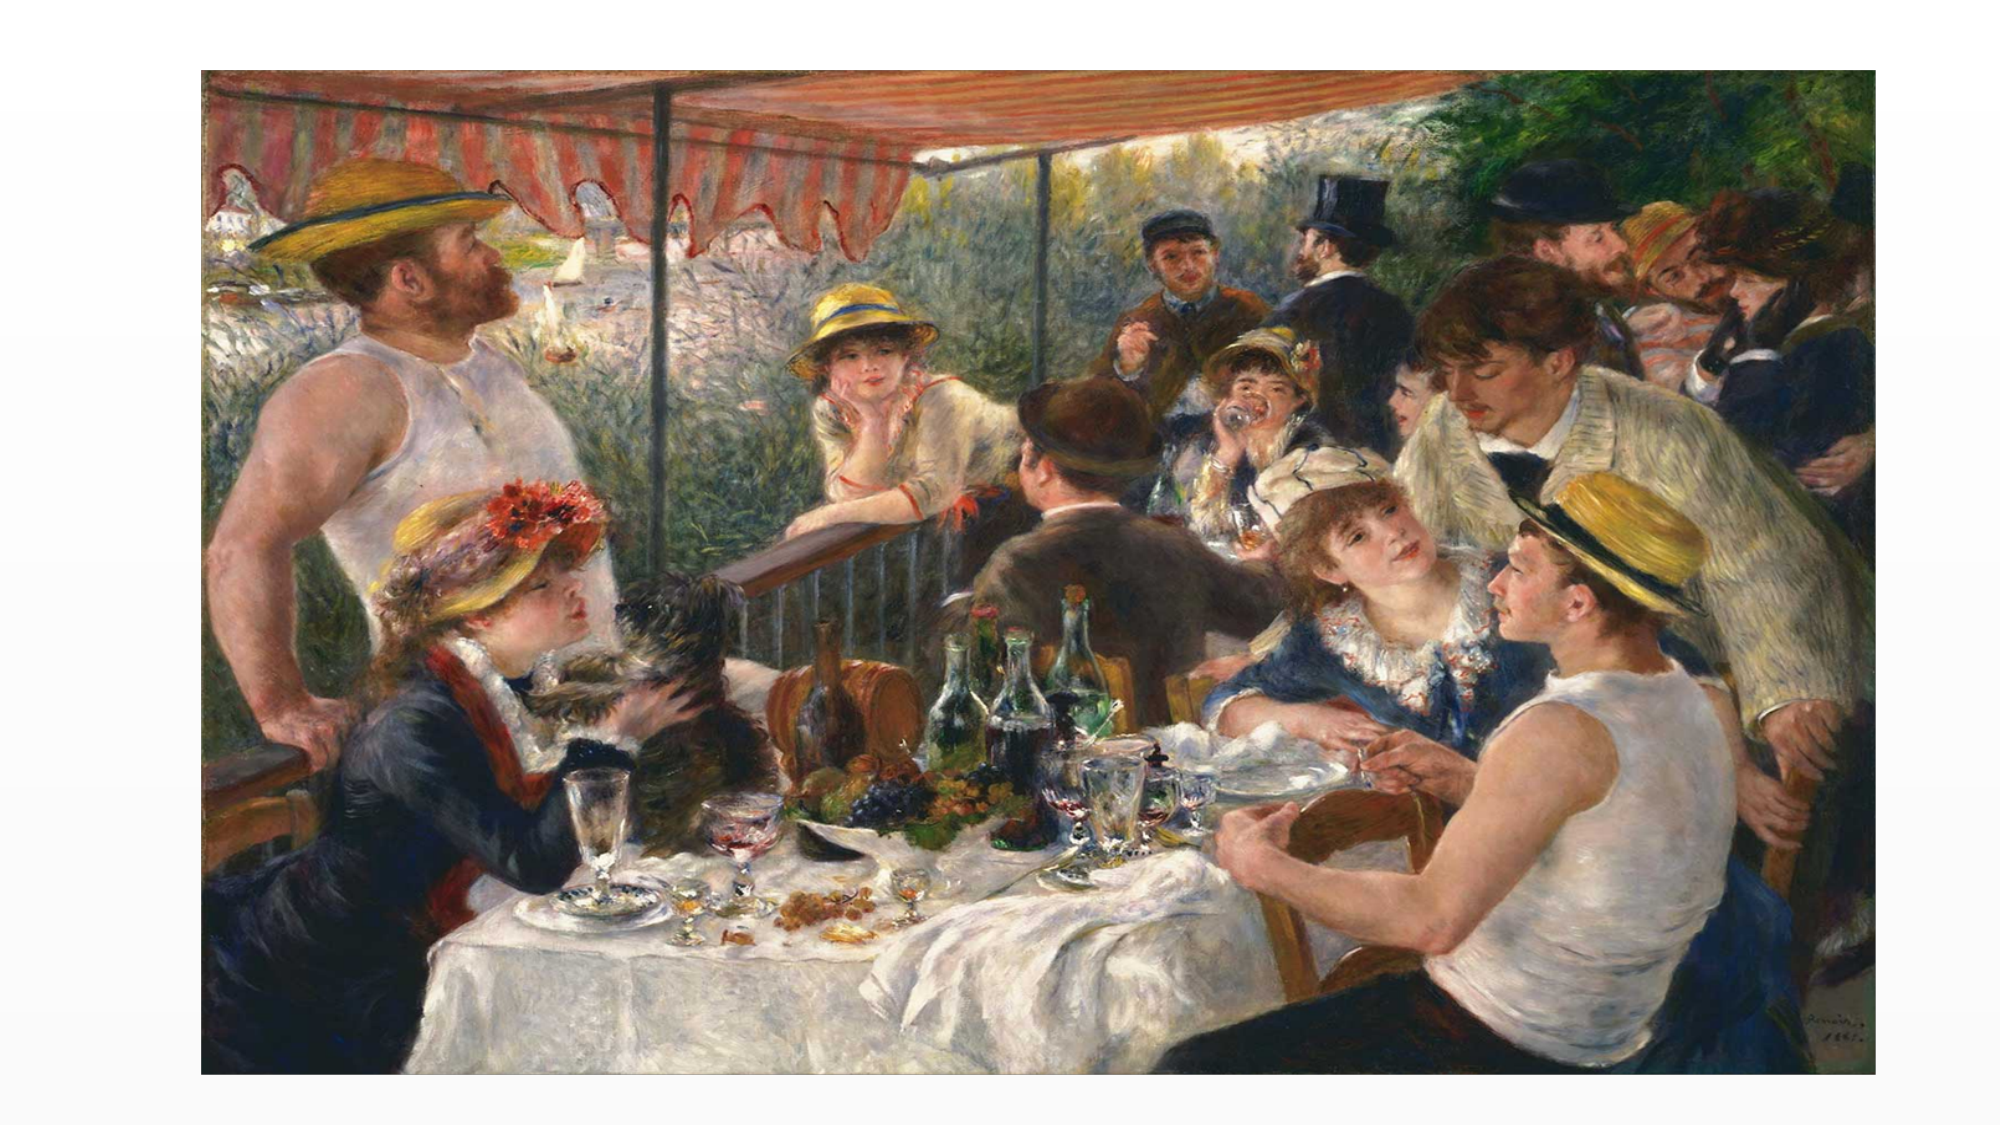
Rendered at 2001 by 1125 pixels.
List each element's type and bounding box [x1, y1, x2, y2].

picture [200, 68, 1877, 1076]
